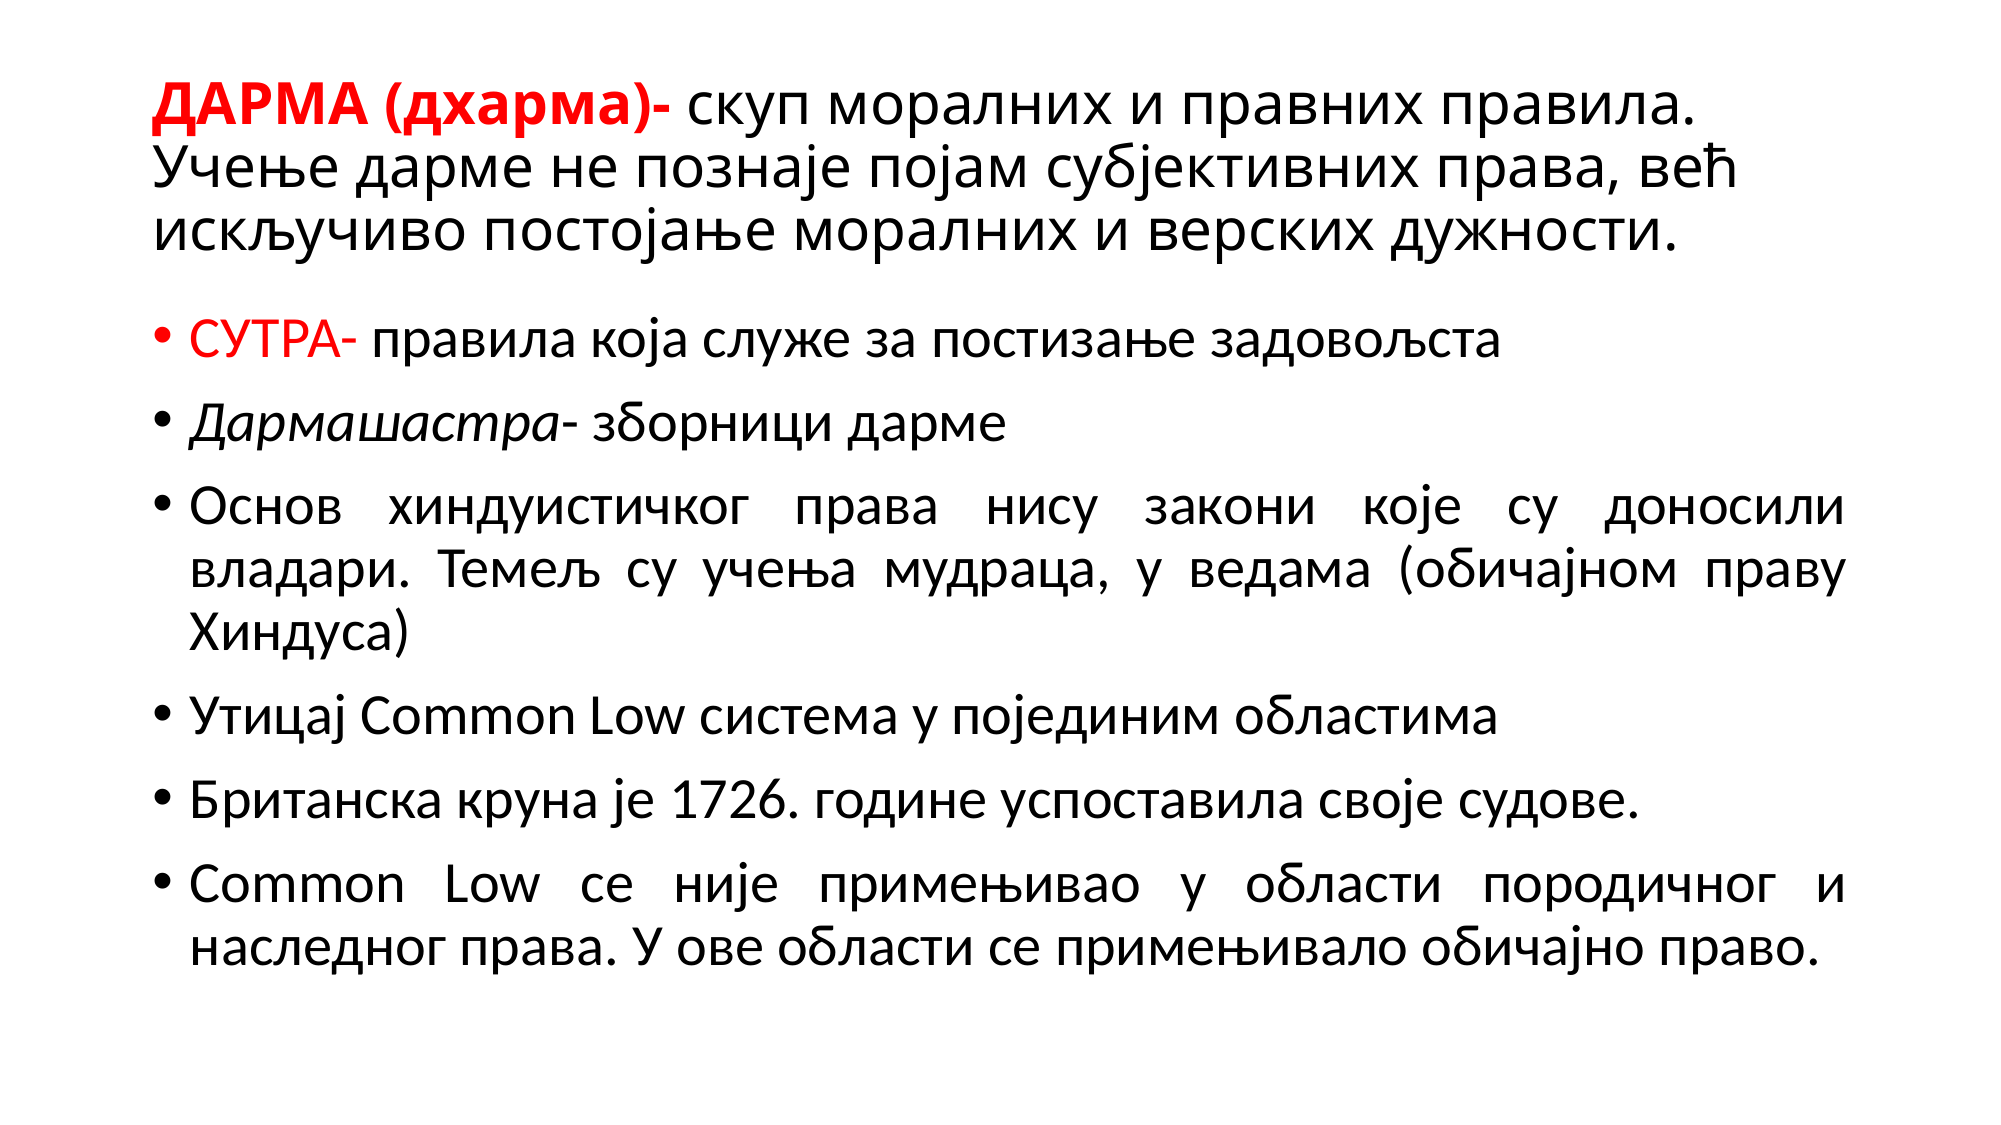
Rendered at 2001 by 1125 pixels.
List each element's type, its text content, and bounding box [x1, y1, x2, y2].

title ДАРМА (дхарма)- скуп моралних и правних правила. Учење дарме не познаје појам субјективних права, већ искључиво постојање моралних и верских дужности. [137, 59, 1863, 278]
list СУТРА- правила која служе за постизање задовољста Дармашастра- зборници дарме Основ хиндуистичког права нису закони које су доносили владари. Темељ су учења мудраца, у ведама (обичајном праву Хиндуса) Утицај Common Low система у појединим областима Британска круна је 1726. године успоставила своје судове. Common Low се није примењивао у области породичног и наследног права. У ове области се примењивало обичајно право. [137, 299, 1863, 1014]
